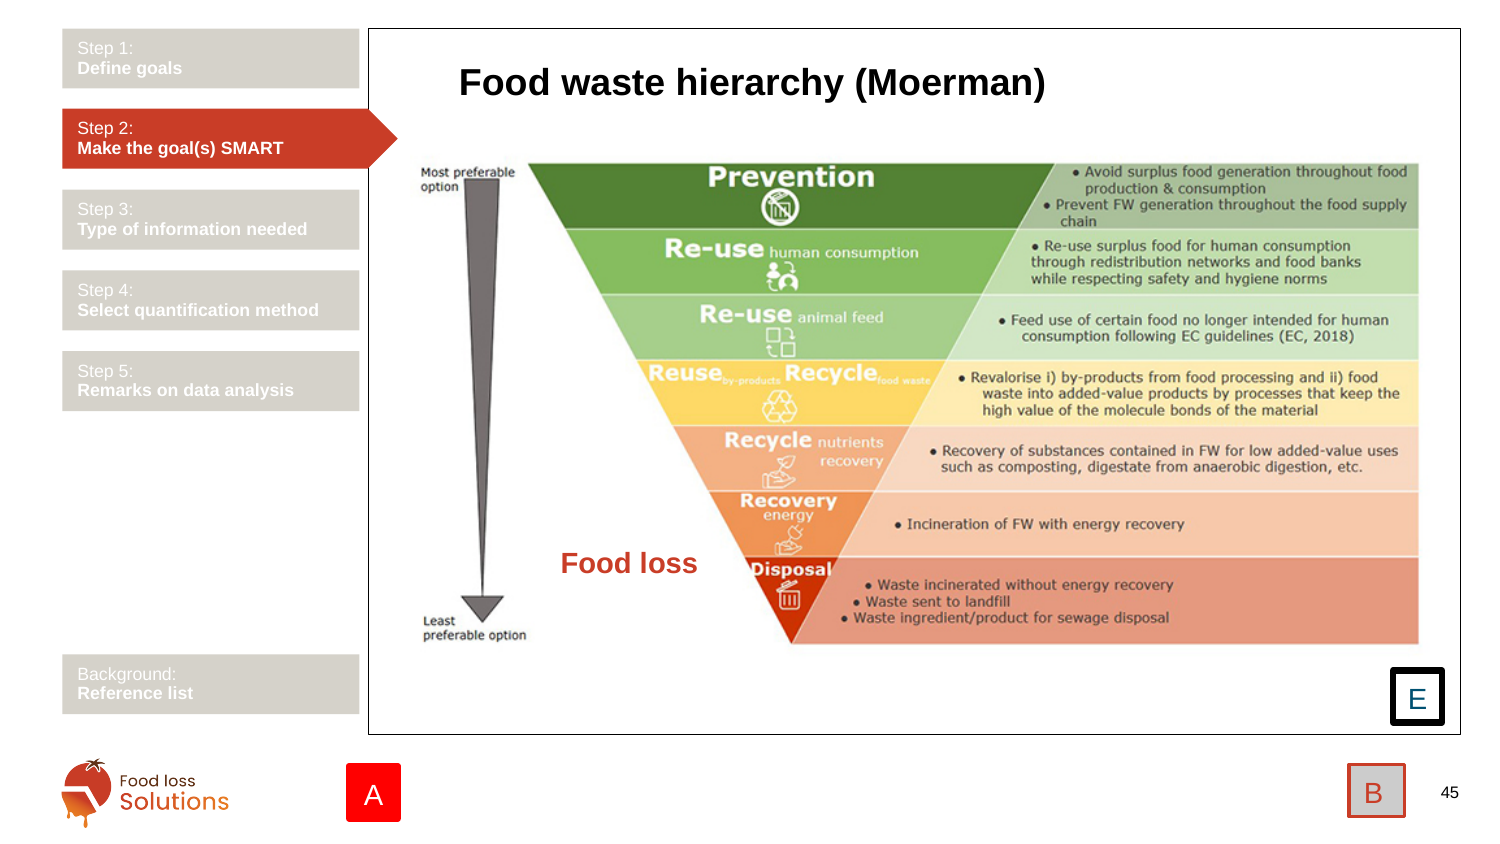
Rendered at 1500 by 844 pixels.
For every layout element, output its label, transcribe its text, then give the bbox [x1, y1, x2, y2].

text_box Background: Reference list [60, 652, 362, 716]
text_box Step 5: Remarks on data analysis [60, 349, 362, 413]
text_box Step 3: Type of information needed [60, 187, 362, 252]
slide_number 45 [1388, 783, 1466, 804]
text_box Step 4: Select quantification method [60, 268, 362, 332]
text_box E [1393, 670, 1442, 723]
text_box A [348, 766, 398, 819]
text_box B [1348, 764, 1405, 817]
title Food waste hierarchy (Moerman) [444, 50, 1405, 106]
picture [53, 750, 237, 837]
text_box Step 2: Make the goal(s) SMART [60, 106, 400, 171]
picture [410, 143, 1450, 660]
text_box Step 1: Define goals [60, 26, 362, 91]
